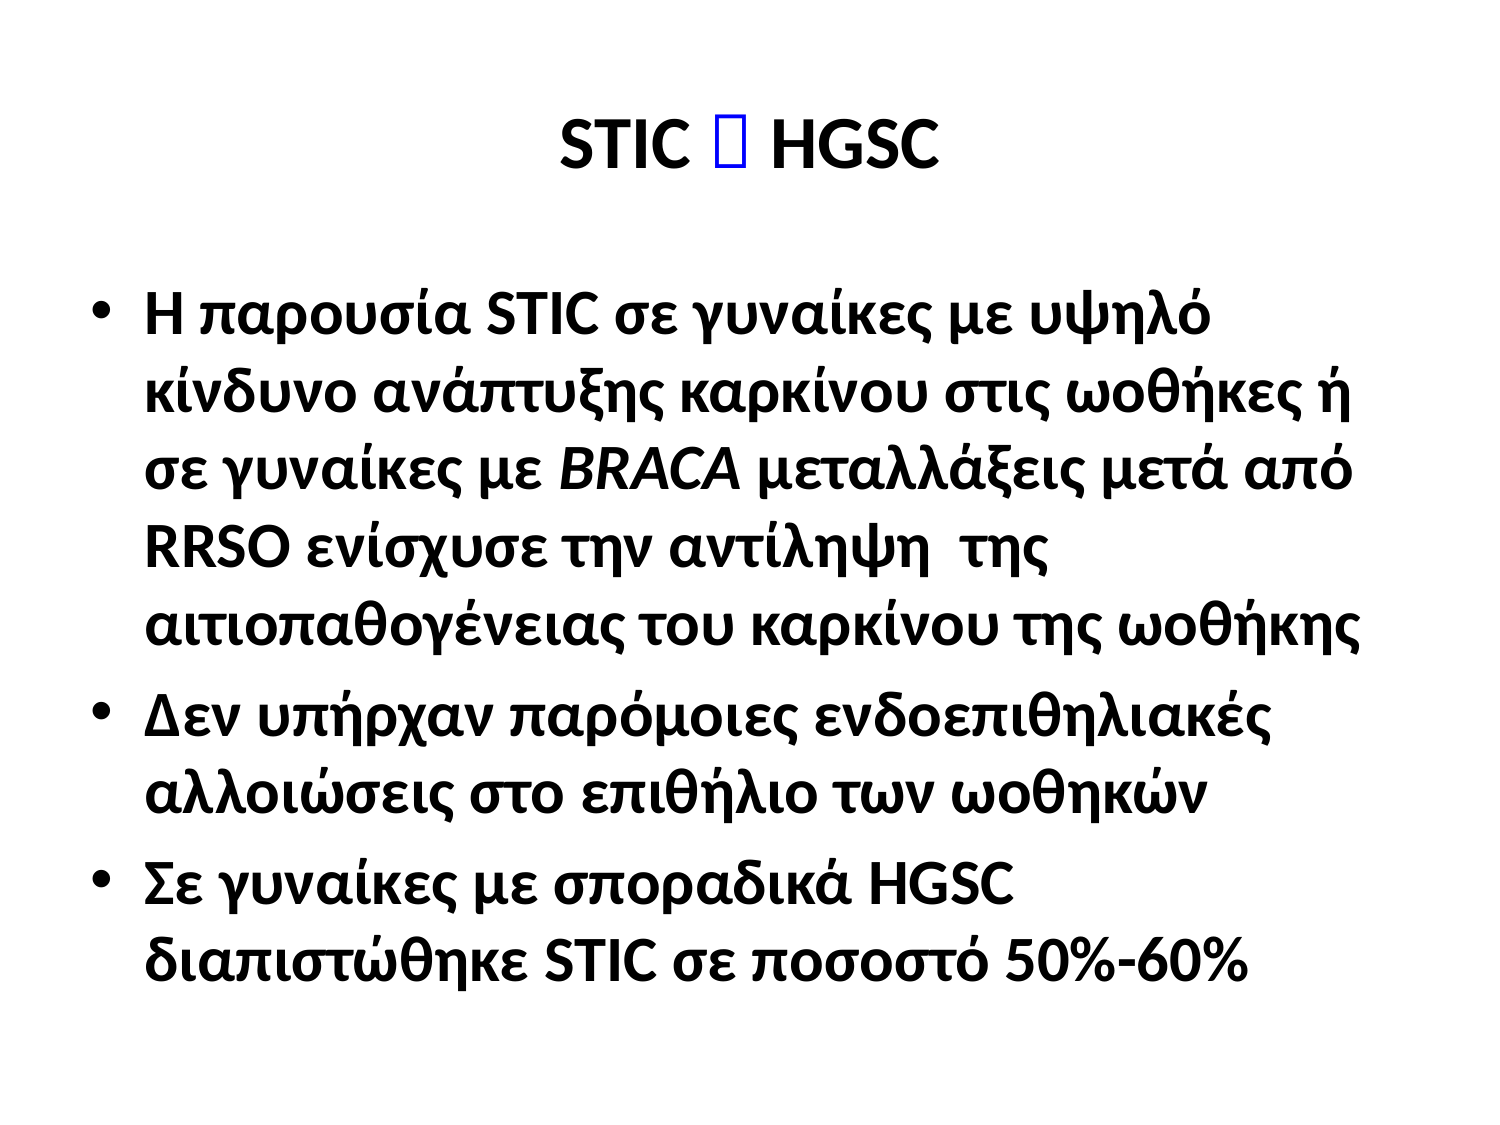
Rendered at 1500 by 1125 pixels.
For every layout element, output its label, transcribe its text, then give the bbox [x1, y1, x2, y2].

title STIC  HGSC [75, 45, 1425, 233]
list Η παρουσία STIC σε γυναίκες με υψηλό κίνδυνο ανάπτυξης καρκίνου στις ωοθήκες ή σε γυναίκες με BRACA μεταλλάξεις μετά από RRSO ενίσχυσε την αντίληψη της αιτιοπαθογένειας του καρκίνου της ωοθήκης Δεν υπήρχαν παρόμοιες ενδοεπιθηλιακές αλλοιώσεις στο επιθήλιο των ωοθηκών Σε γυναίκες με σποραδικά HGSC διαπιστώθηκε STIC σε ποσοστό 50%-60% [75, 262, 1425, 1005]
